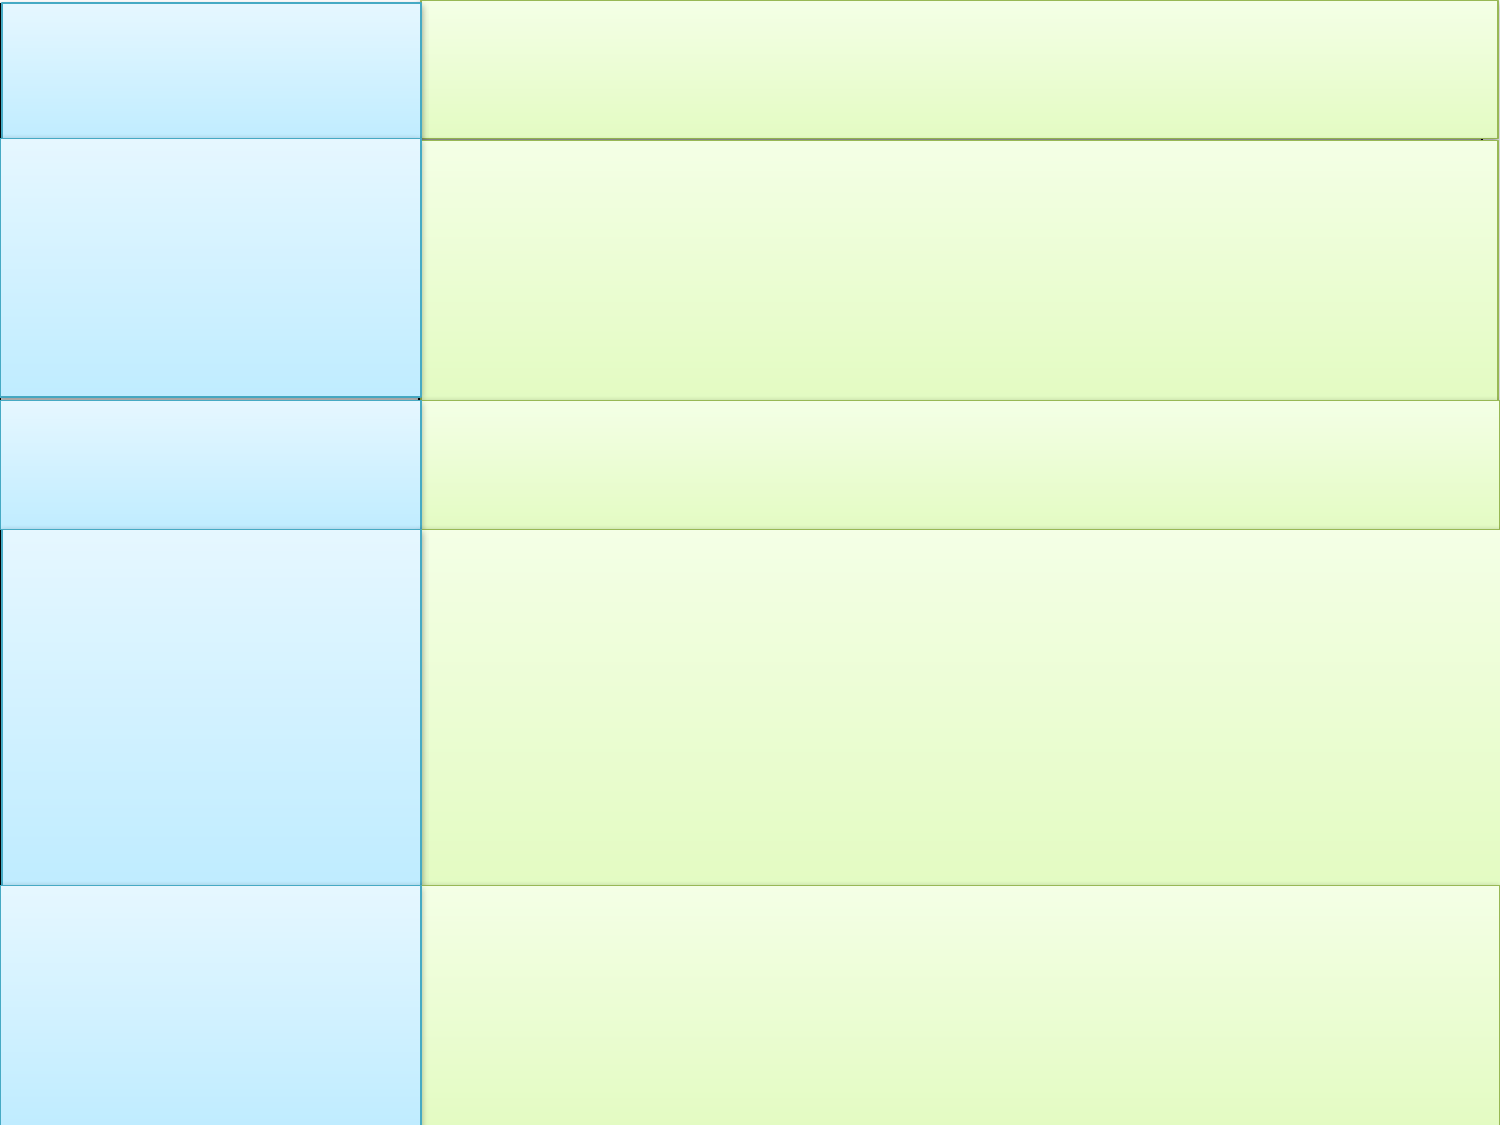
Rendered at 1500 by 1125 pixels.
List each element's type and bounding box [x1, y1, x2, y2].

text_box [423, 400, 1500, 527]
text_box [1, 529, 422, 883]
text_box [424, 529, 1500, 884]
text_box [425, 140, 1499, 398]
text_box [423, 885, 1500, 1125]
text_box [1, 2, 422, 136]
text_box [0, 400, 422, 528]
text_box [0, 138, 422, 398]
text_box [0, 885, 422, 1125]
text_box [420, 0, 1499, 139]
